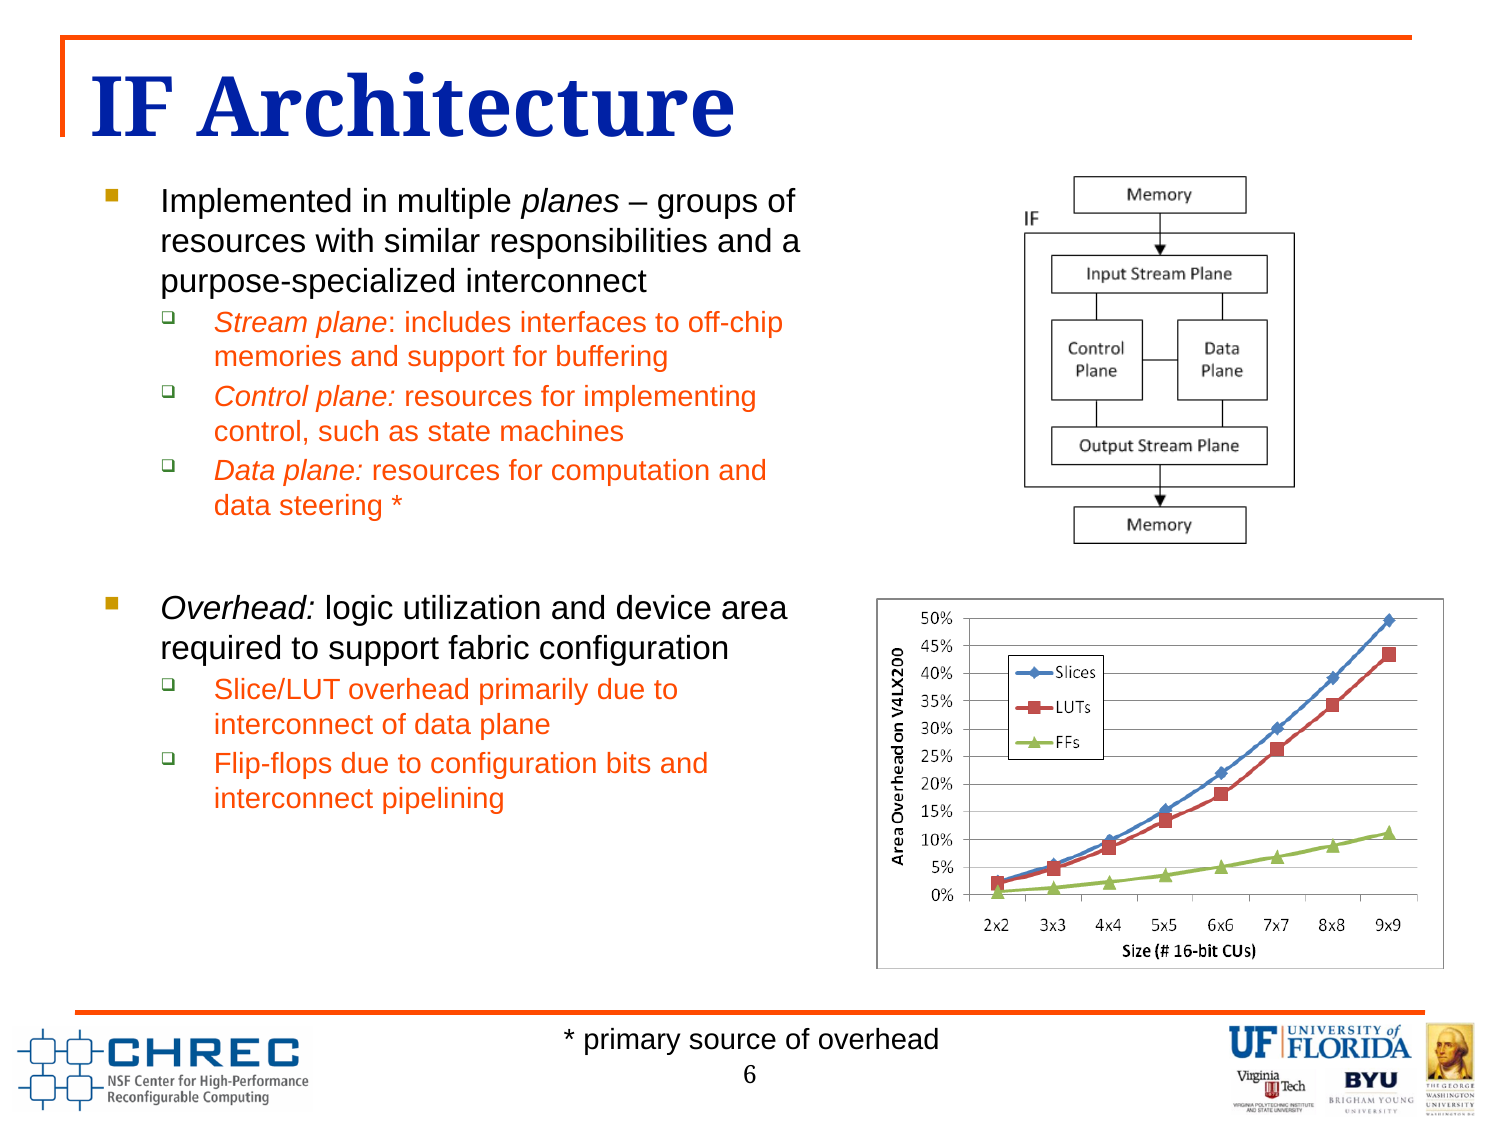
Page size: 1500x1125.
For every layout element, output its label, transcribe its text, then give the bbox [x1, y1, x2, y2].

text_box * primary source of overhead [77, 1013, 1427, 1063]
picture [12, 1026, 313, 1112]
picture [1224, 1021, 1475, 1117]
slide_number 6 [599, 1063, 901, 1101]
list Implemented in multiple planes – groups of resources with similar responsibilities and a purpose-specialized interconnect Stream plane: includes interfaces to off-chip memories and support for buffering Control plane: resources for implementing control, such as state machines Data plane: resources for computation and data steering * Overhead: logic utilization and device area required to support fabric configuration Slice/LUT overhead primarily due to interconnect of data plane Flip-flops due to configuration bits and interconnect pipelining [88, 171, 833, 994]
picture [1023, 175, 1295, 544]
picture [874, 598, 1444, 970]
title IF Architecture [74, 45, 1426, 159]
